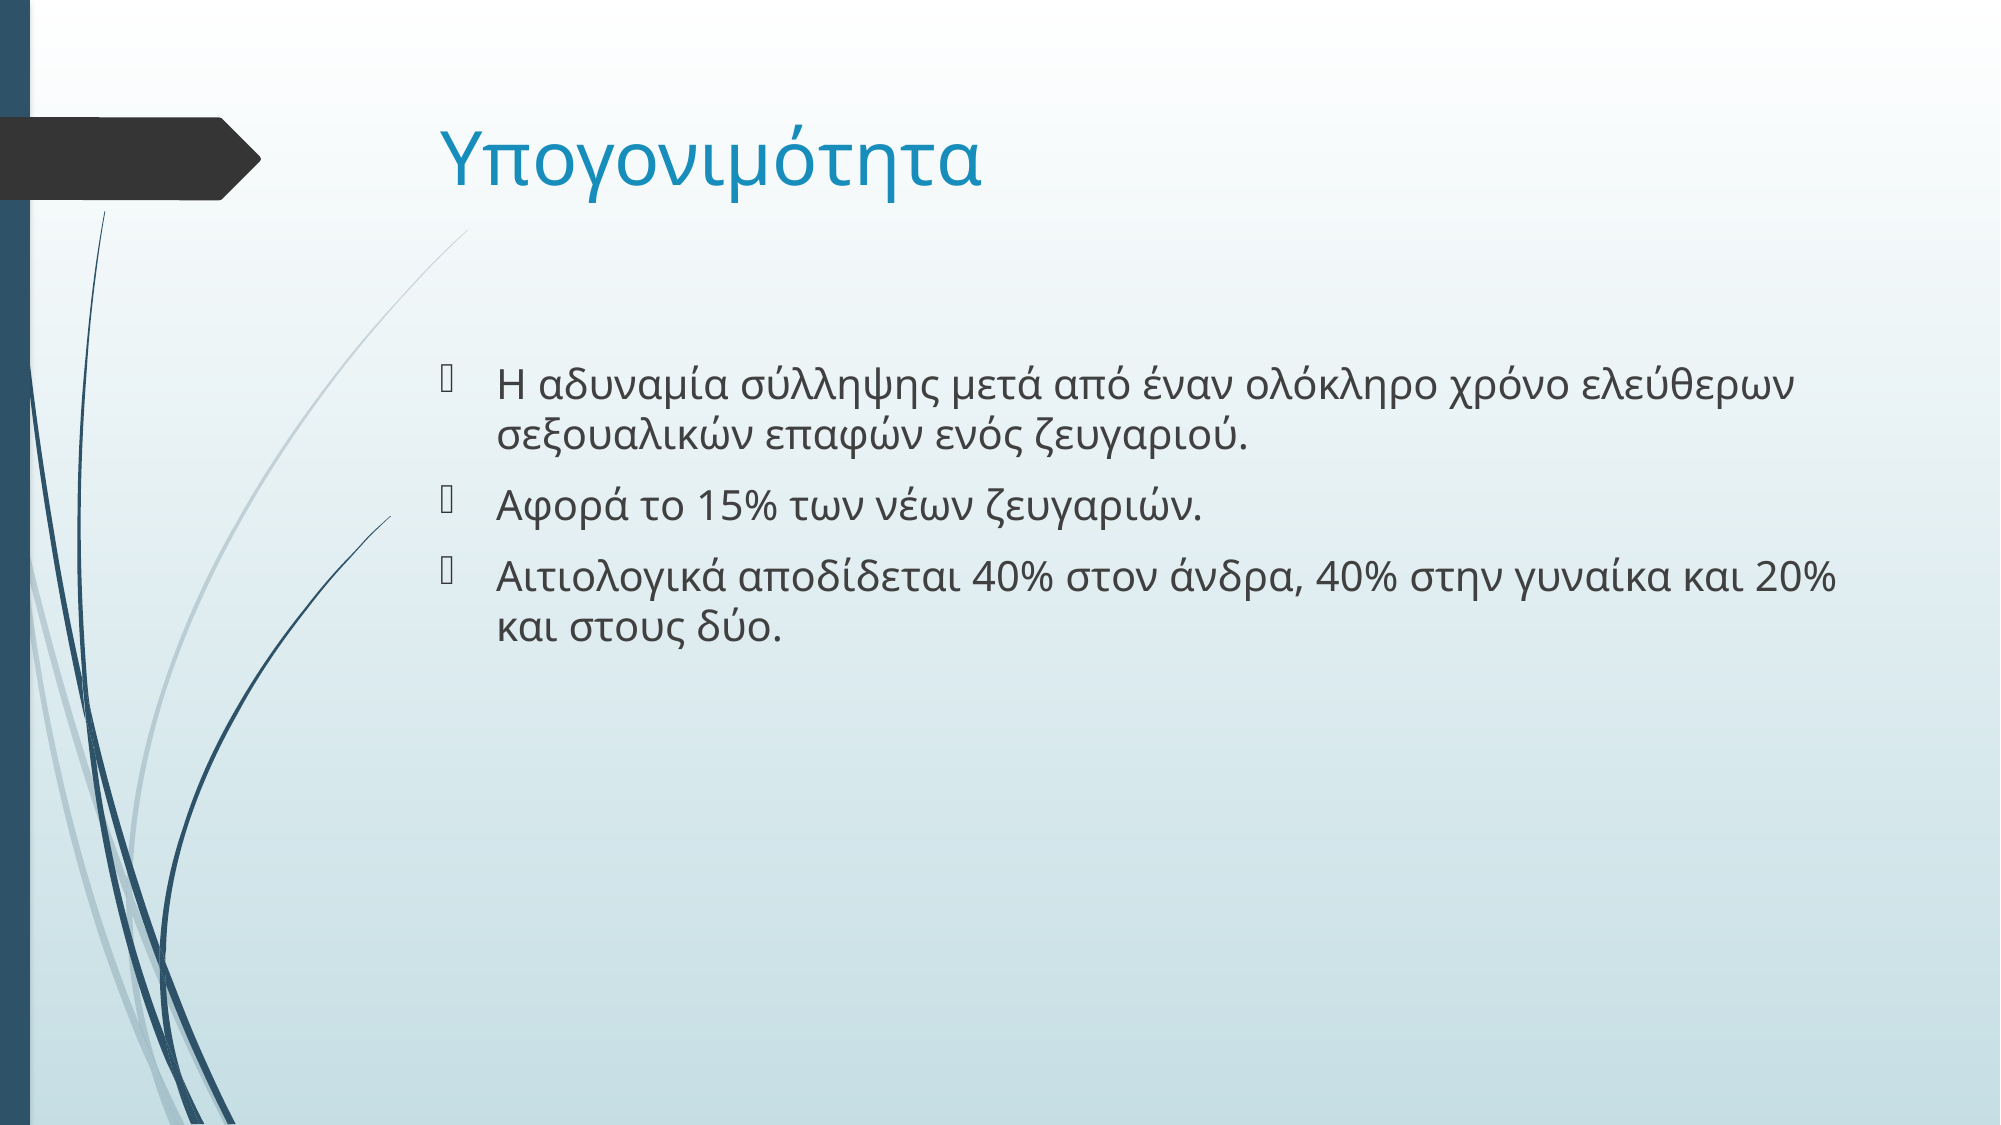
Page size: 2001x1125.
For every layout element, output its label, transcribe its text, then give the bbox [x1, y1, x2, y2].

list Η αδυναμία σύλληψης μετά από έναν ολόκληρο χρόνο ελεύθερων σεξουαλικών επαφών ενός ζευγαριού. Αφορά το 15% των νέων ζευγαριών. Αιτιολογικά αποδίδεται 40% στον άνδρα, 40% στην γυναίκα και 20% και στους δύο. [424, 350, 1888, 970]
title Υπογονιμότητα [425, 102, 1888, 313]
